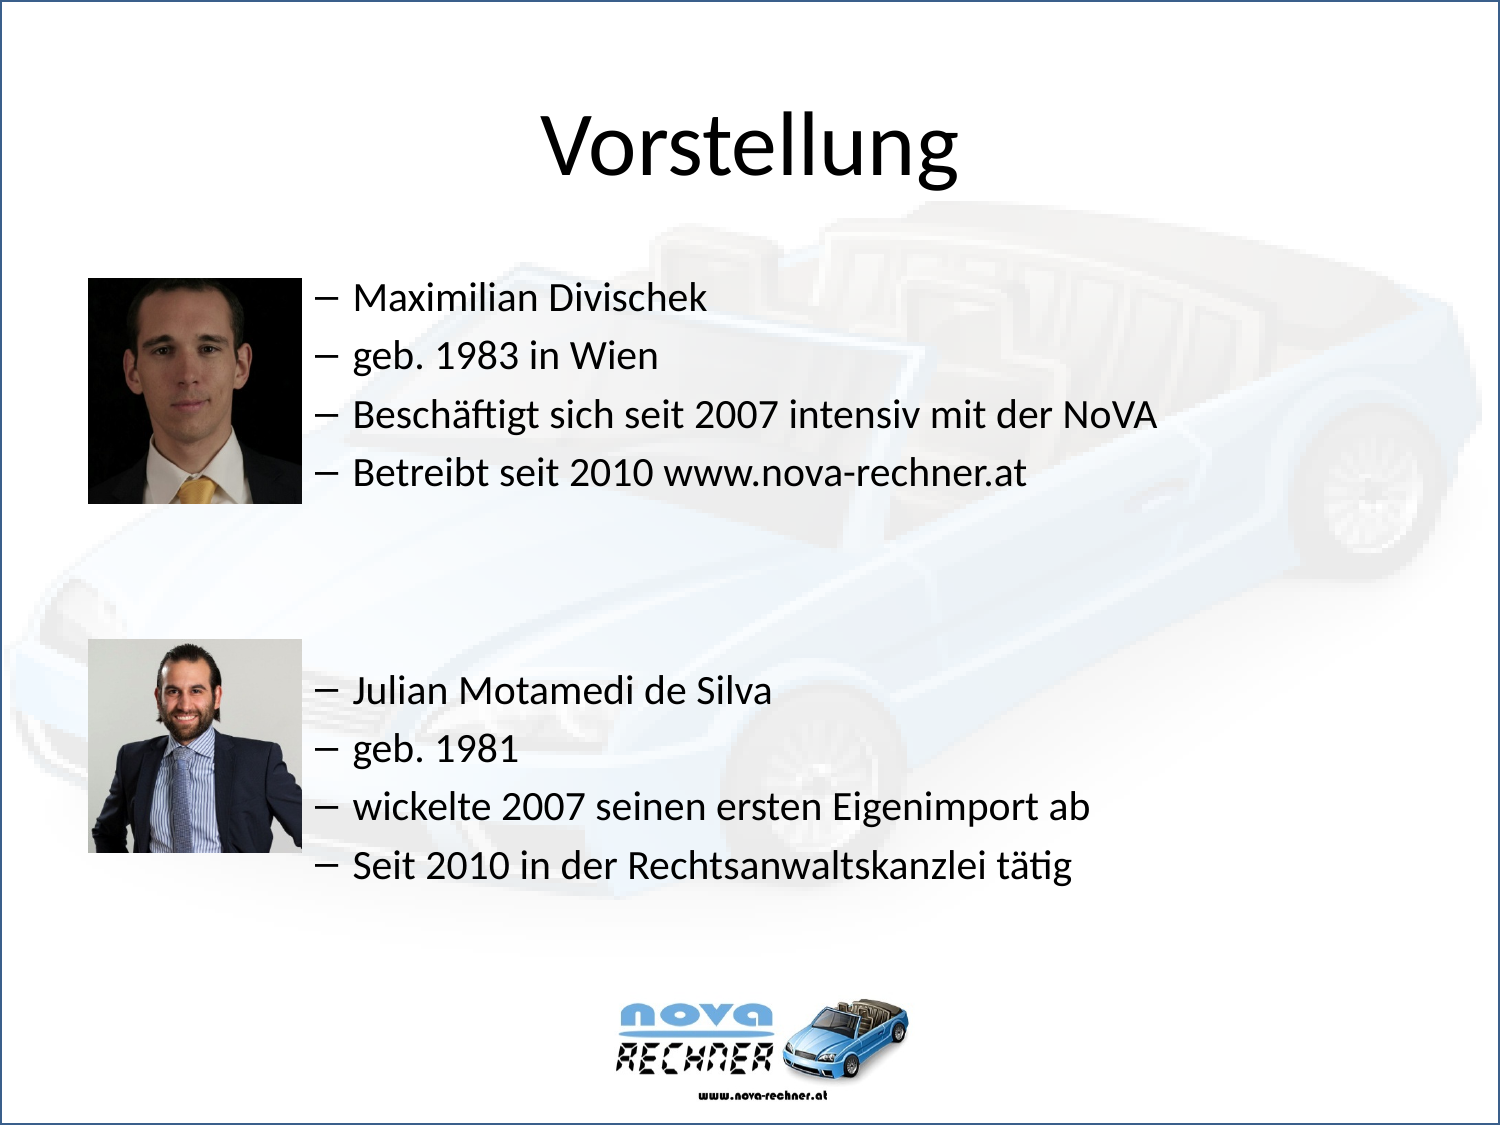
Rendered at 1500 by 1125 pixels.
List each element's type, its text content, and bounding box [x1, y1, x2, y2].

picture [88, 278, 302, 505]
list Maximilian Divischek geb. 1983 in Wien Beschäftigt sich seit 2007 intensiv mit der NoVA Betreibt seit 2010 www.nova-rechner.at Julian Motamedi de Silva geb. 1981 wickelte 2007 seinen ersten Eigenimport ab Seit 2010 in der Rechtsanwaltskanzlei tätig [75, 262, 1425, 1005]
picture [608, 1005, 917, 1106]
title Vorstellung [75, 45, 1425, 233]
picture [88, 639, 302, 853]
